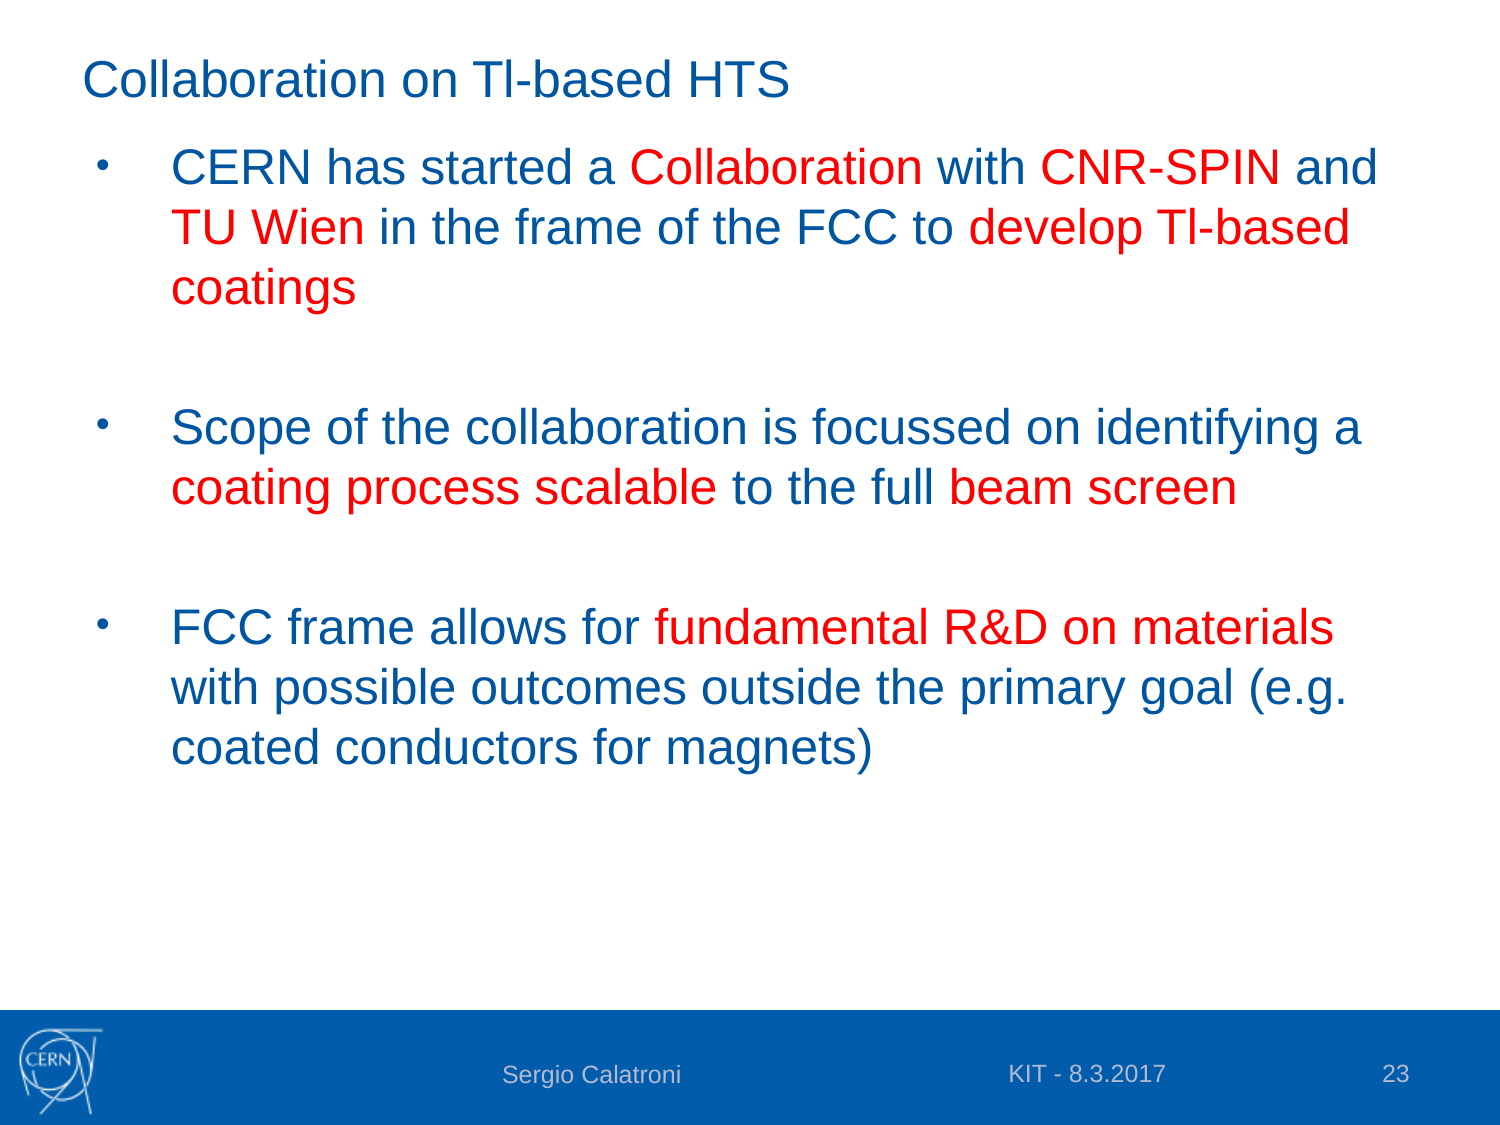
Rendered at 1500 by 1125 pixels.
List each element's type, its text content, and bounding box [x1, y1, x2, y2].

title Collaboration on Tl-based HTS [75, 38, 1425, 116]
footer KIT - 8.3.2017 [850, 1042, 1326, 1103]
list CERN has started a Collaboration with CNR-SPIN and TU Wien in the frame of the FCC to develop Tl-based coatings Scope of the collaboration is focussed on identifying a coating process scalable to the full beam screen FCC frame allows for fundamental R&D on materials with possible outcomes outside the primary goal (e.g. coated conductors for magnets) [75, 126, 1425, 984]
slide_number Sergio Calatroni [487, 1043, 838, 1104]
slide_number 23 [1342, 1042, 1425, 1103]
